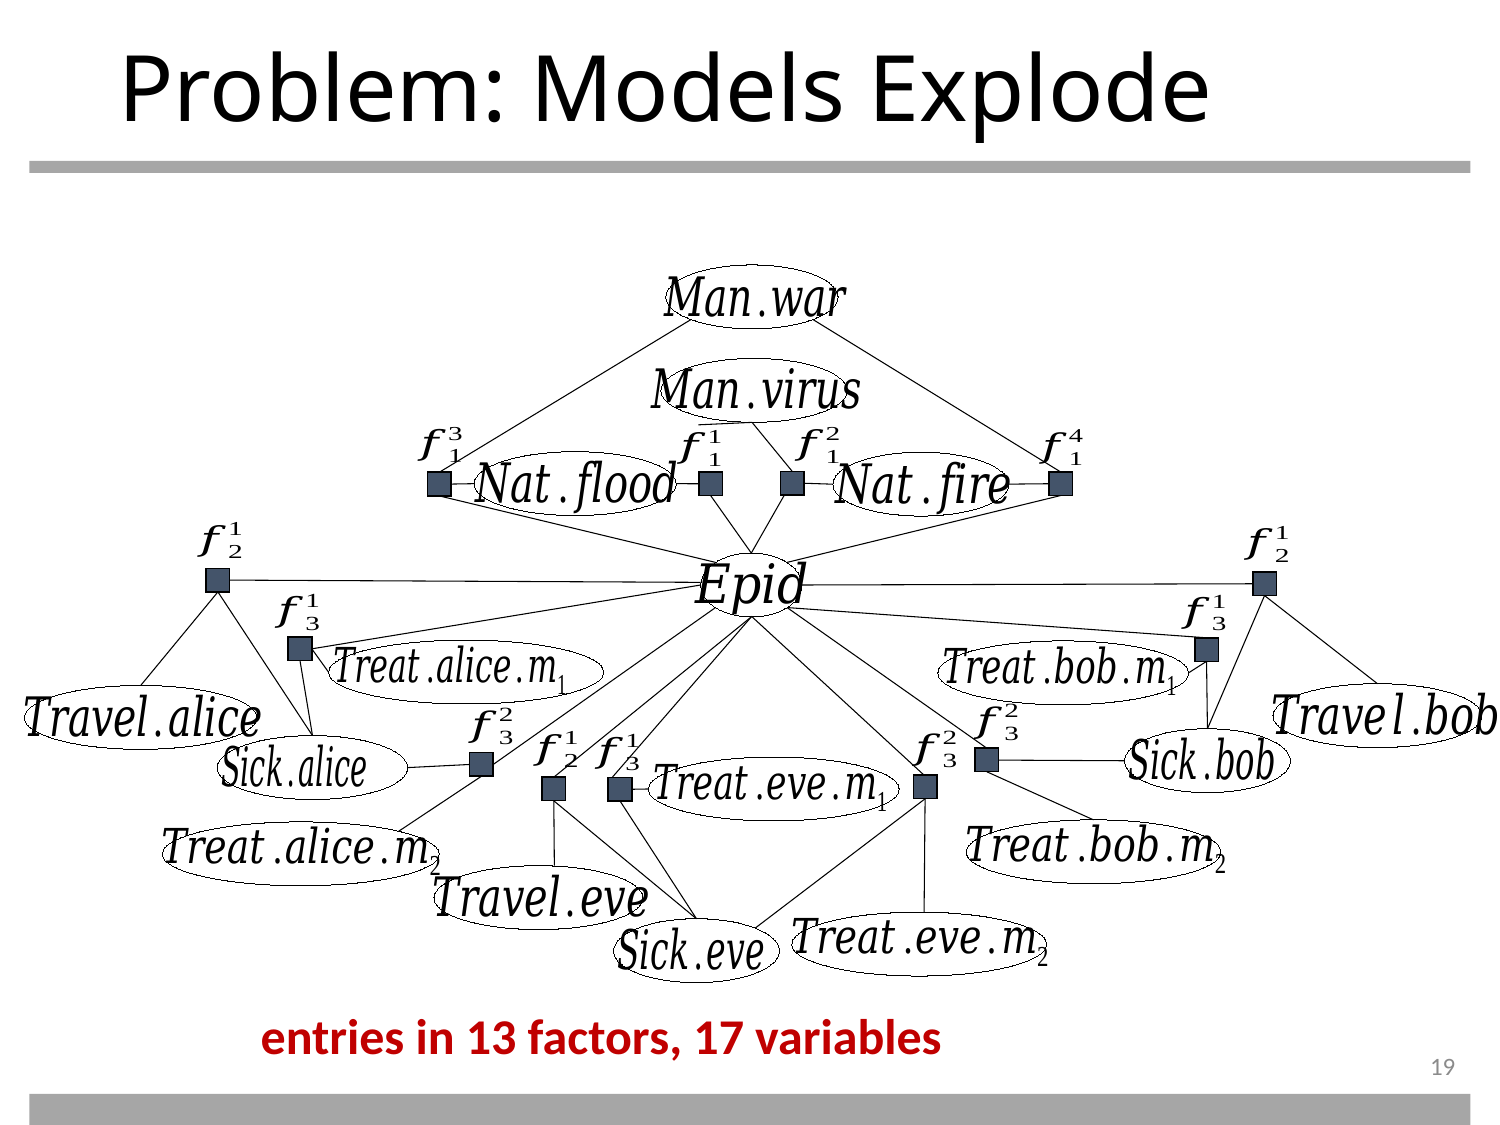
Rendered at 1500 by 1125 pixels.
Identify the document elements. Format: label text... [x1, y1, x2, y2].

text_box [23, 264, 1500, 983]
slide_number 19 [1133, 1035, 1471, 1096]
title Problem: Models Explode [103, 27, 1397, 157]
